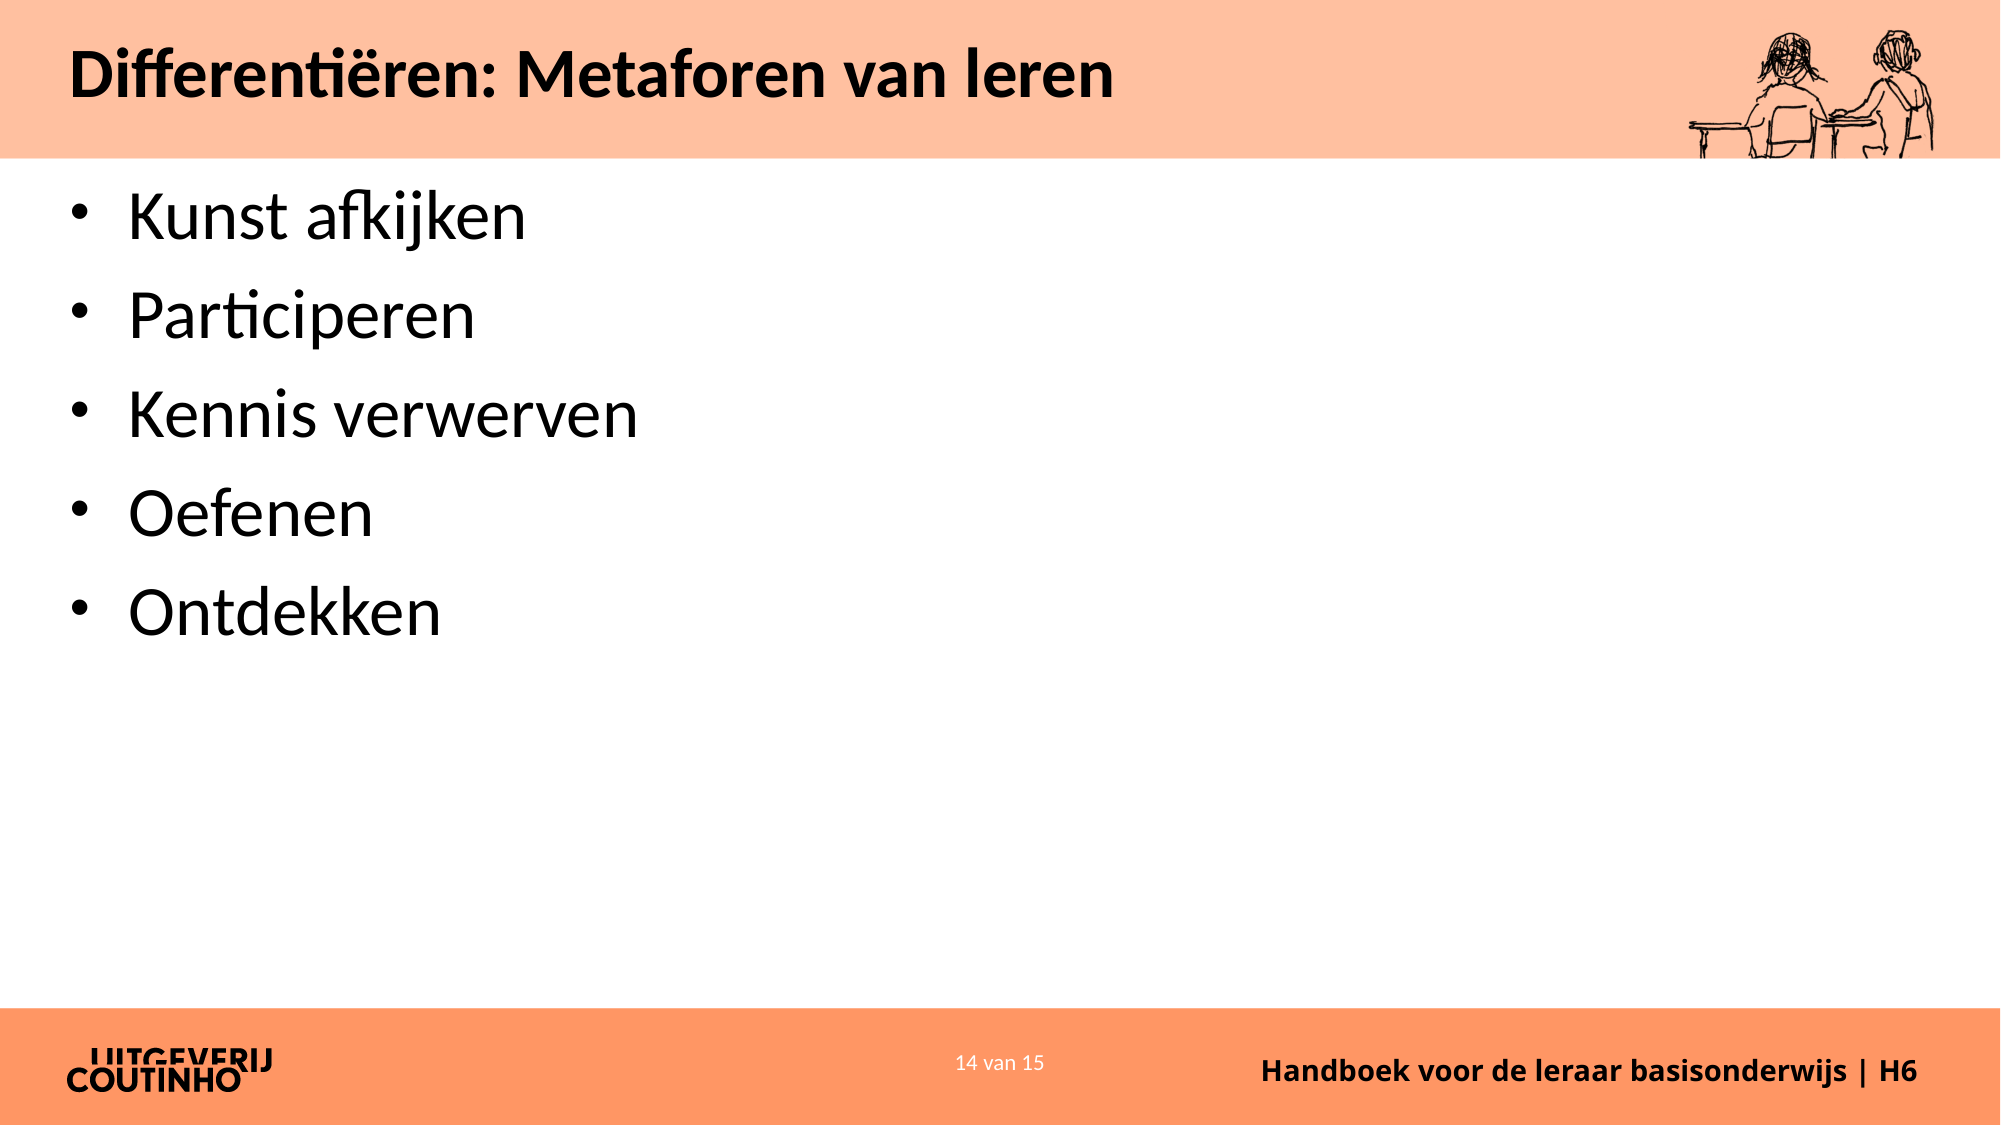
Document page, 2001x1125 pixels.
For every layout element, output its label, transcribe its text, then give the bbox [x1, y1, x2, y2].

picture [0, 0, 2001, 1125]
title Differentiëren: Metaforen van leren [55, 19, 1945, 126]
list Kunst afkijken Participeren Kennis verwerven Oefenen Ontdekken [55, 160, 1945, 965]
